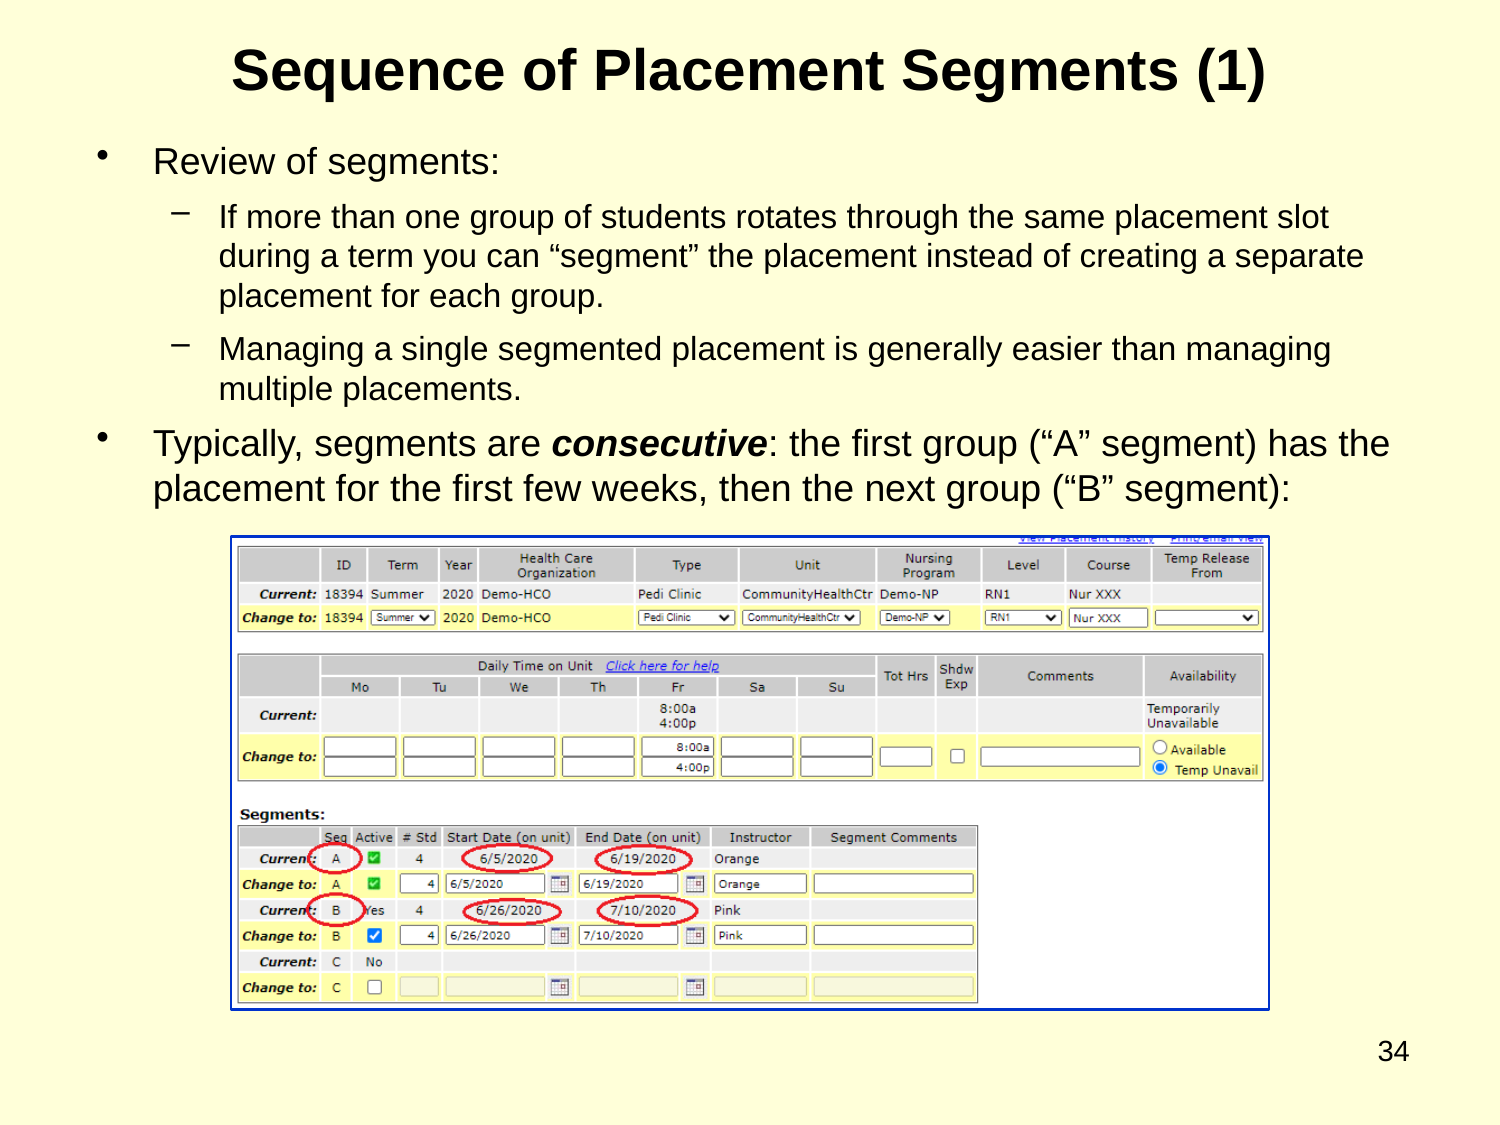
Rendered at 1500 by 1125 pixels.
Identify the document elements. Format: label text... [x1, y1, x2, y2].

picture [232, 537, 1268, 1009]
slide_number 34 [1074, 1024, 1426, 1103]
title Sequence of Placement Segments (1) [0, 0, 1500, 136]
list Review of segments: If more than one group of students rotates through the same placement slot during a term you can “segment” the placement instead of creating a separate placement for each group. Managing a single segmented placement is generally easier than managing multiple placements. Typically, segments are consecutive: the first group (“A” segment) has the placement for the first few weeks, then the next group (“B” segment): [81, 129, 1420, 497]
